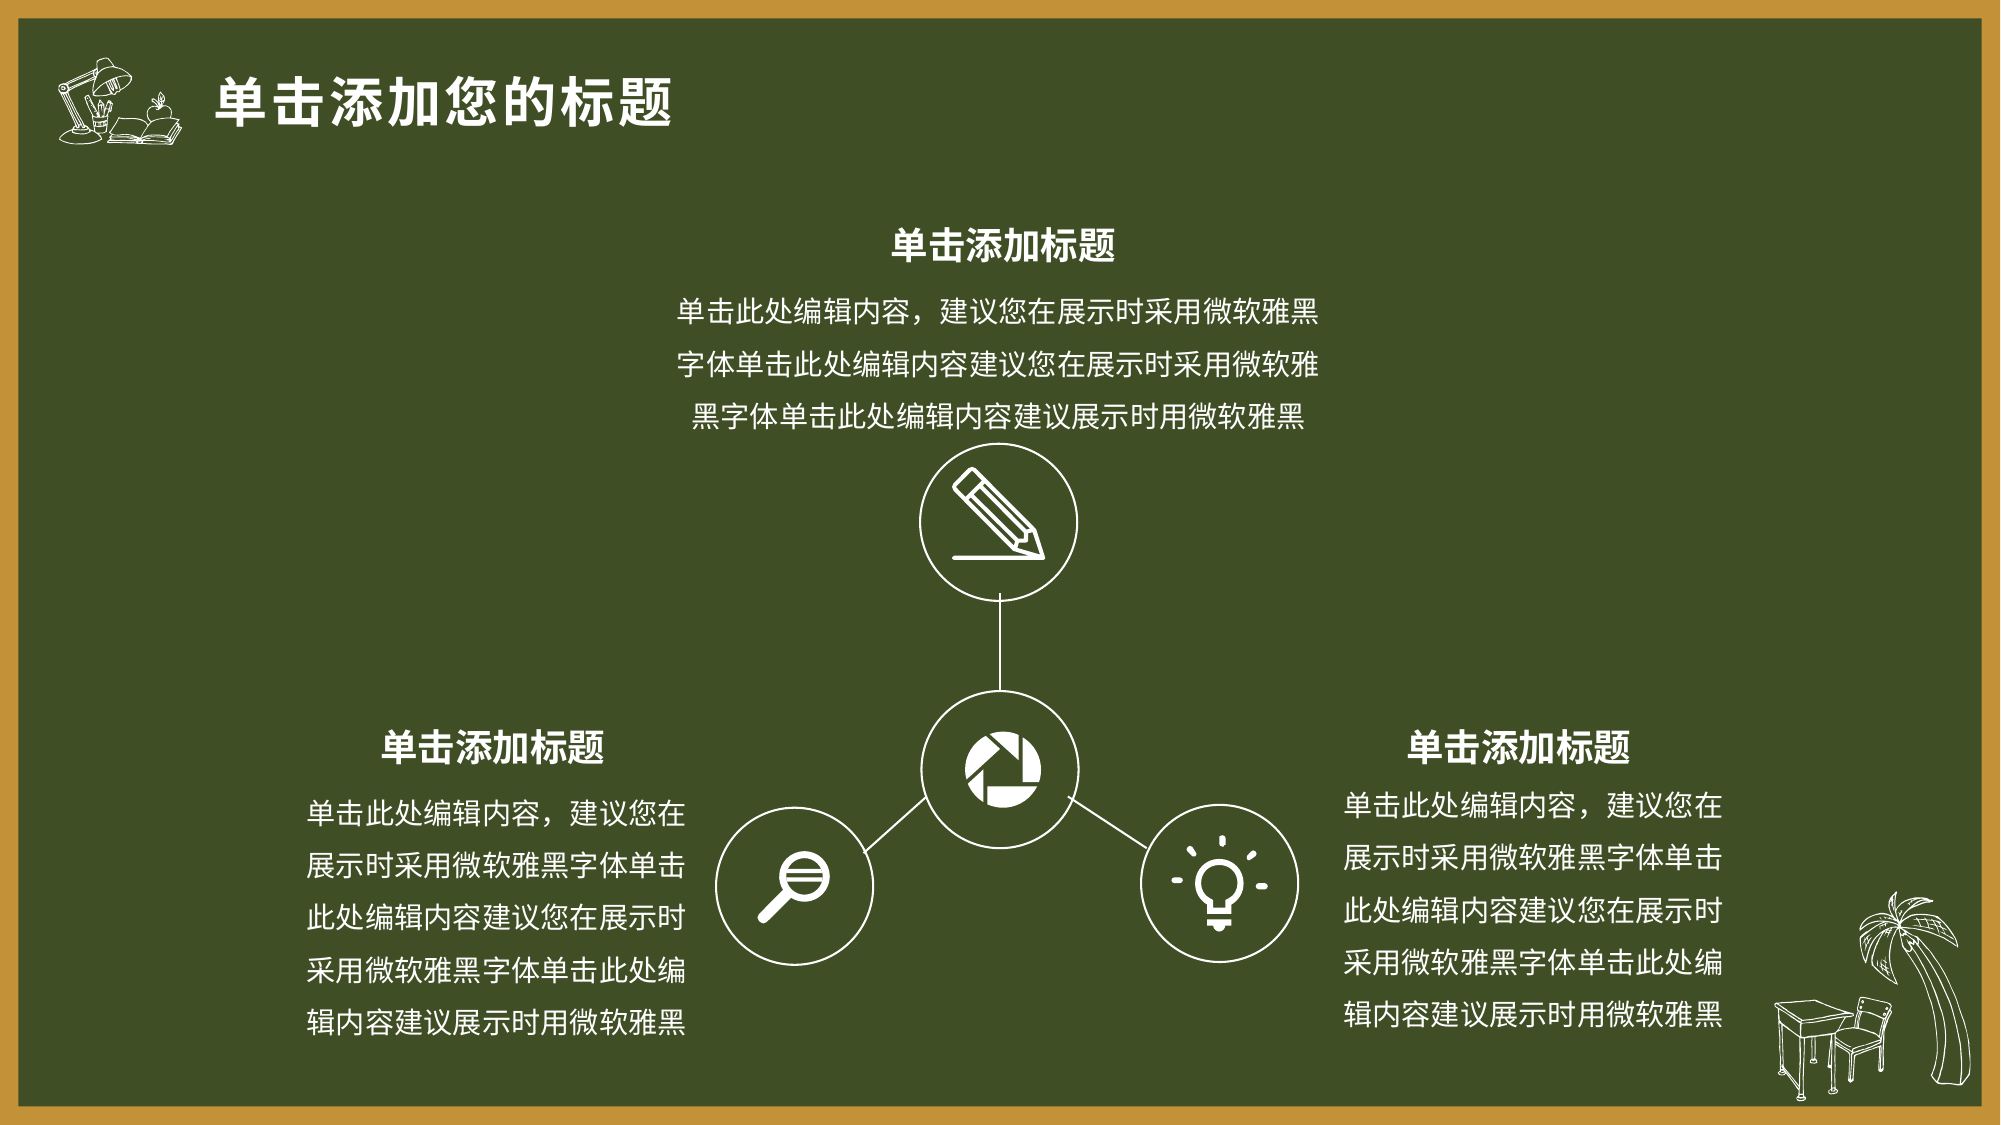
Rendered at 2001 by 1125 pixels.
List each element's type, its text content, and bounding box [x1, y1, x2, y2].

text_box 单击添加标题 [863, 205, 1143, 275]
text_box [989, 731, 1019, 761]
text_box [715, 806, 875, 966]
text_box 单击添加标题 [1375, 707, 1663, 769]
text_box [1067, 796, 1147, 849]
text_box 单击此处编辑内容，建议您在展示时采用微软雅黑字体单击此处编辑内容建议您在展示时采用微软雅黑字体单击此处编辑内容建议展示时用微软雅黑 [1335, 769, 1731, 879]
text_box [756, 848, 833, 924]
text_box [967, 769, 984, 803]
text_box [1171, 835, 1268, 932]
text_box [1140, 803, 1300, 964]
text_box [919, 442, 1079, 602]
text_box [952, 466, 1046, 560]
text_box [863, 796, 927, 854]
text_box [987, 786, 1038, 808]
text_box [965, 735, 1001, 780]
text_box 单击此处编辑内容，建议您在展示时采用微软雅黑字体单击此处编辑内容建议您在展示时采用微软雅黑字体单击此处编辑内容建议展示时用微软雅黑 [299, 777, 695, 887]
text_box 单击添加标题 [348, 707, 636, 776]
text_box [1022, 737, 1042, 783]
text_box [920, 690, 1080, 850]
text_box 单击此处编辑内容，建议您在展示时采用微软雅黑字体单击此处编辑内容建议您在展示时采用微软雅黑字体单击此处编辑内容建议展示时用微软雅黑 [667, 276, 1330, 386]
text_box 单击添加您的标题 [198, 60, 772, 141]
